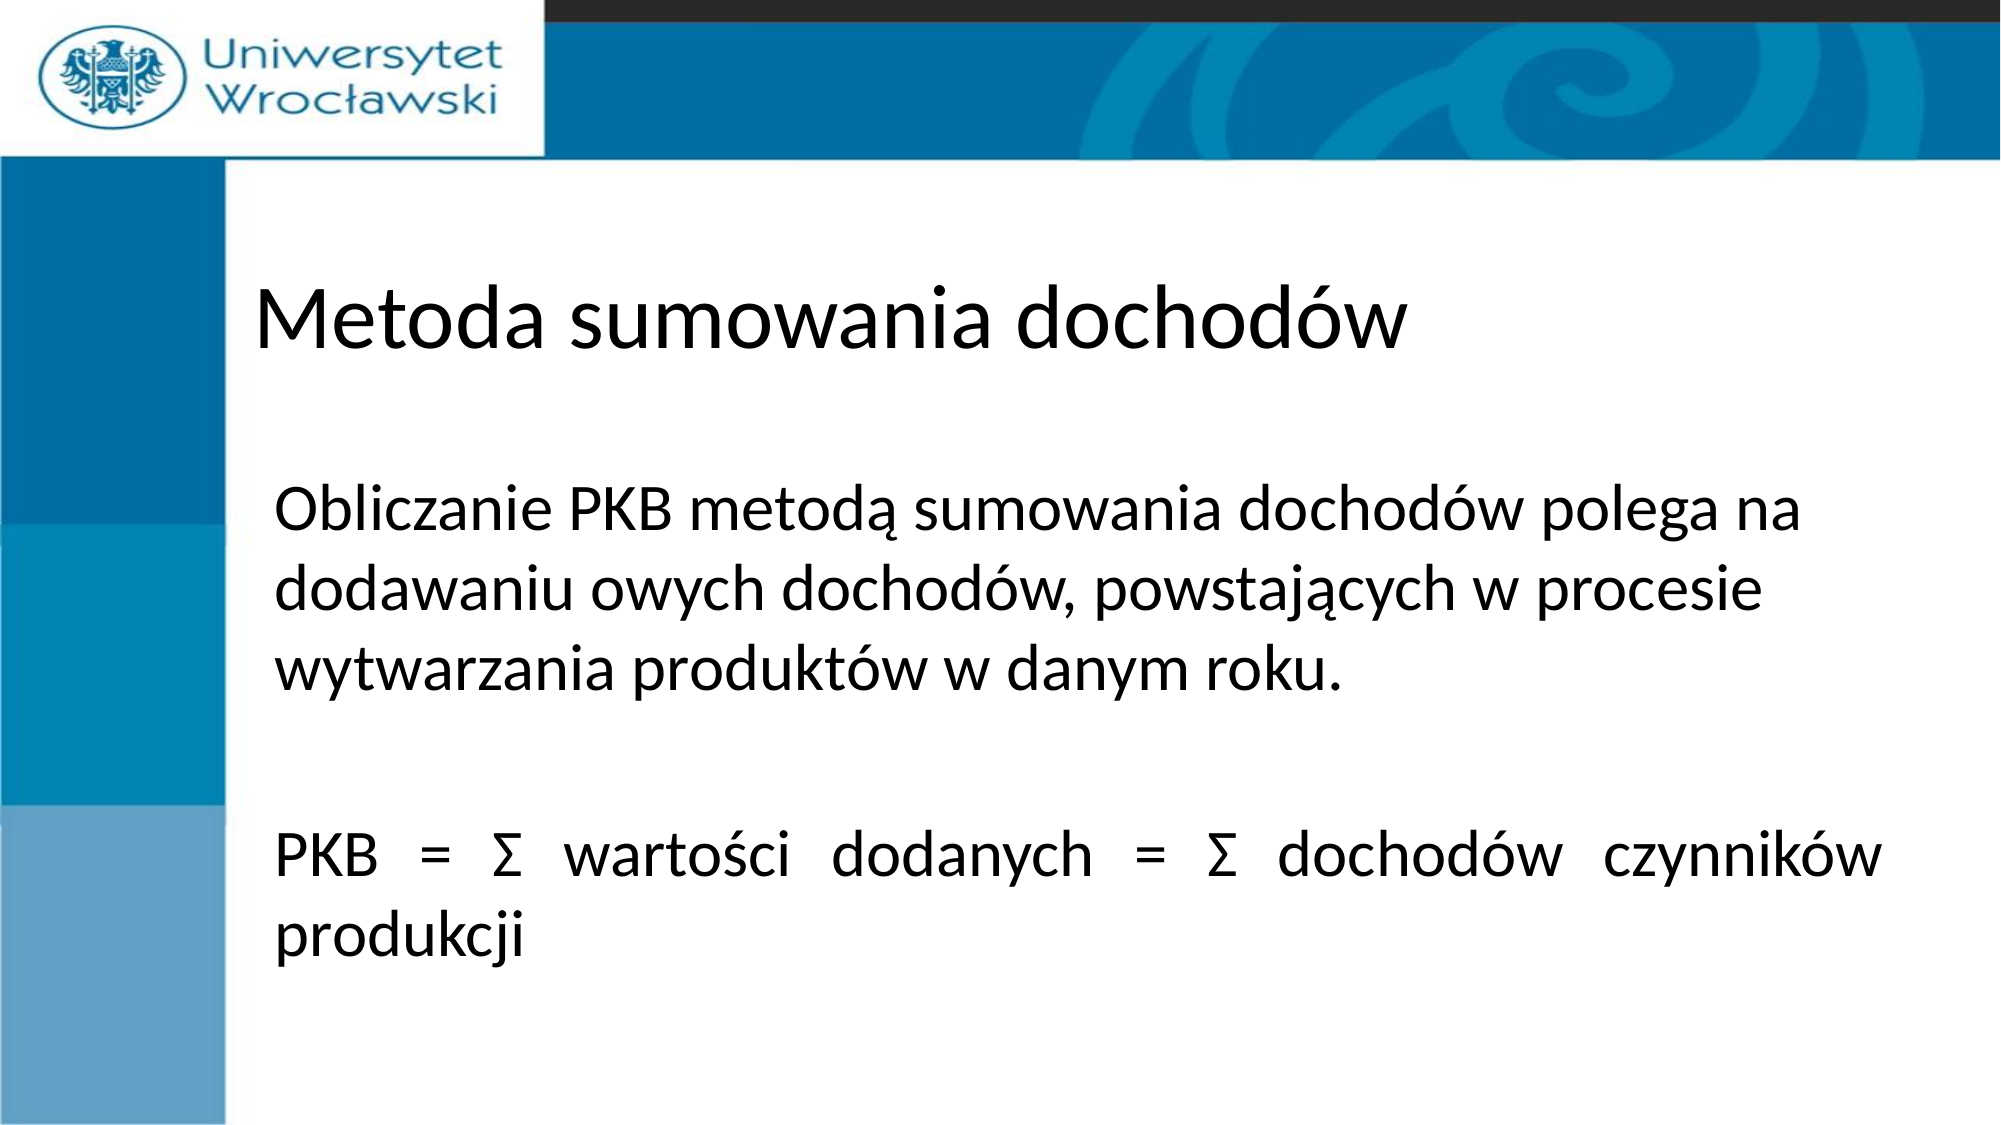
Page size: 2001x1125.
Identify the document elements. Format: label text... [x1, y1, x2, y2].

picture [0, 0, 2001, 1125]
title Metoda sumowania dochodów [238, 218, 2000, 406]
list Obliczanie PKB metodą sumowania dochodów polega na dodawaniu owych dochodów, powstających w procesie wytwarzania produktów w danym roku. PKB = Σ wartości dodanych = Σ dochodów czynników produkcji [259, 456, 1900, 1005]
